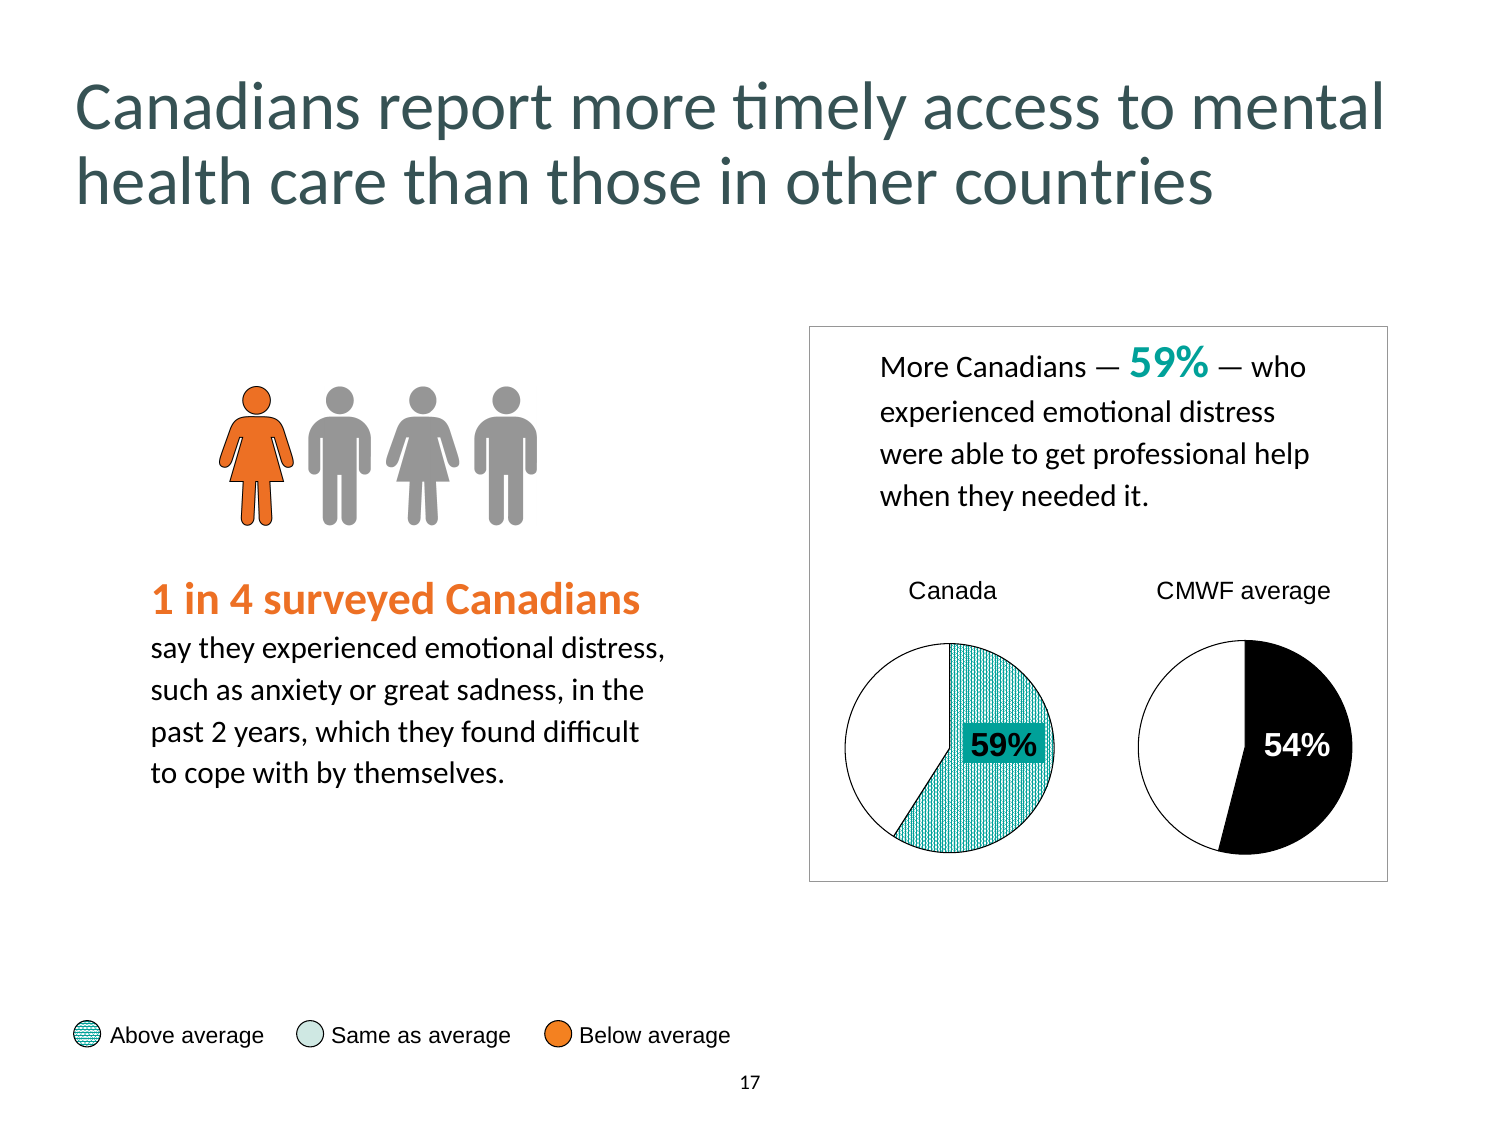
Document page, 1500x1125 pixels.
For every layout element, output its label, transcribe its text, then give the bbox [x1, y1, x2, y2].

text_box [807, 324, 1390, 537]
text_box More Canadians — 59% — who experienced emotional distress were able to get professional help when they needed it. [879, 338, 1339, 520]
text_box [73, 1012, 784, 1057]
text_box 1 in 4 surveyed Canadians say they experienced emotional distress, such as anxiety or great sadness, in the past 2 years, which they found difficult to cope with by themselves. [135, 574, 691, 798]
chart [802, 538, 1399, 934]
picture [219, 386, 537, 526]
title Canadians report more timely access to mental health care than those in other countries [60, 60, 1411, 152]
